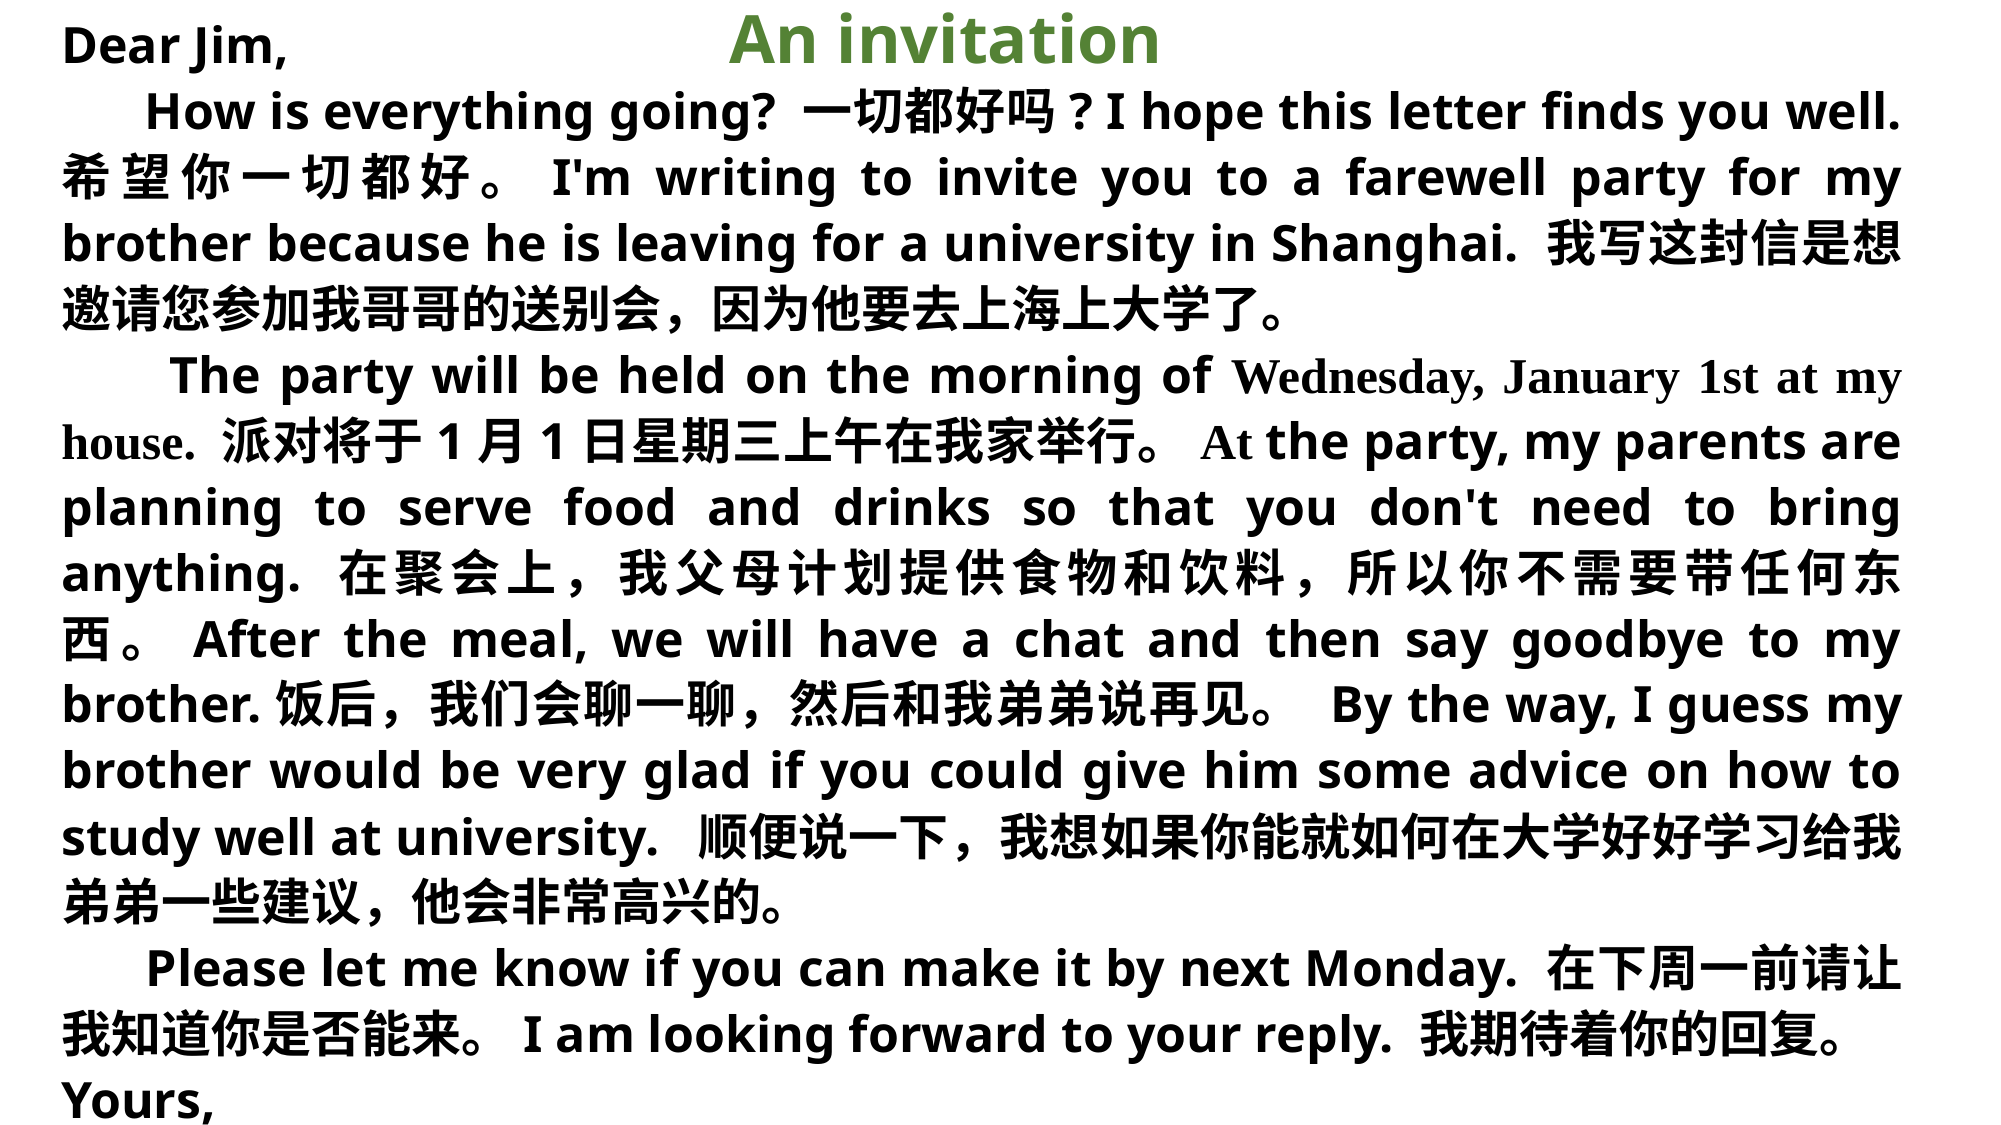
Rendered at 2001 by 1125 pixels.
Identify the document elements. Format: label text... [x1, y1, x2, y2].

text_box Dear Jim, How is everything going? 一切都好吗? I hope this letter finds you well. 希望你一切都好。I'm writing to invite you to a farewell party for my brother because he is leaving for a university in Shanghai. 我写这封信是想邀请您参加我哥哥的送别会，因为他要去上海上大学了。 The party will be held on the morning of Wednesday, January 1st at my house. 派对将于1月1日星期三上午在我家举行。At the party, my parents are planning to serve food and drinks so that you don't need to bring anything. 在聚会上，我父母计划提供食物和饮料，所以你不需要带任何东西。After the meal, we will have a chat and then say goodbye to my brother.饭后，我们会聊一聊，然后和我弟弟说再见。 By the way, I guess my brother would be very glad if you could give him some advice on how to study well at university. 顺便说一下，我想如果你能就如何在大学好好学习给我弟弟一些建议，他会非常高兴的。 Please let me know if you can make it by next Monday. 在下周一前请让我知道你是否能来。I am looking forward to your reply. 我期待着你的回复。 Yours, Tom [46, 0, 1918, 1125]
text_box An invitation [643, 0, 1249, 74]
